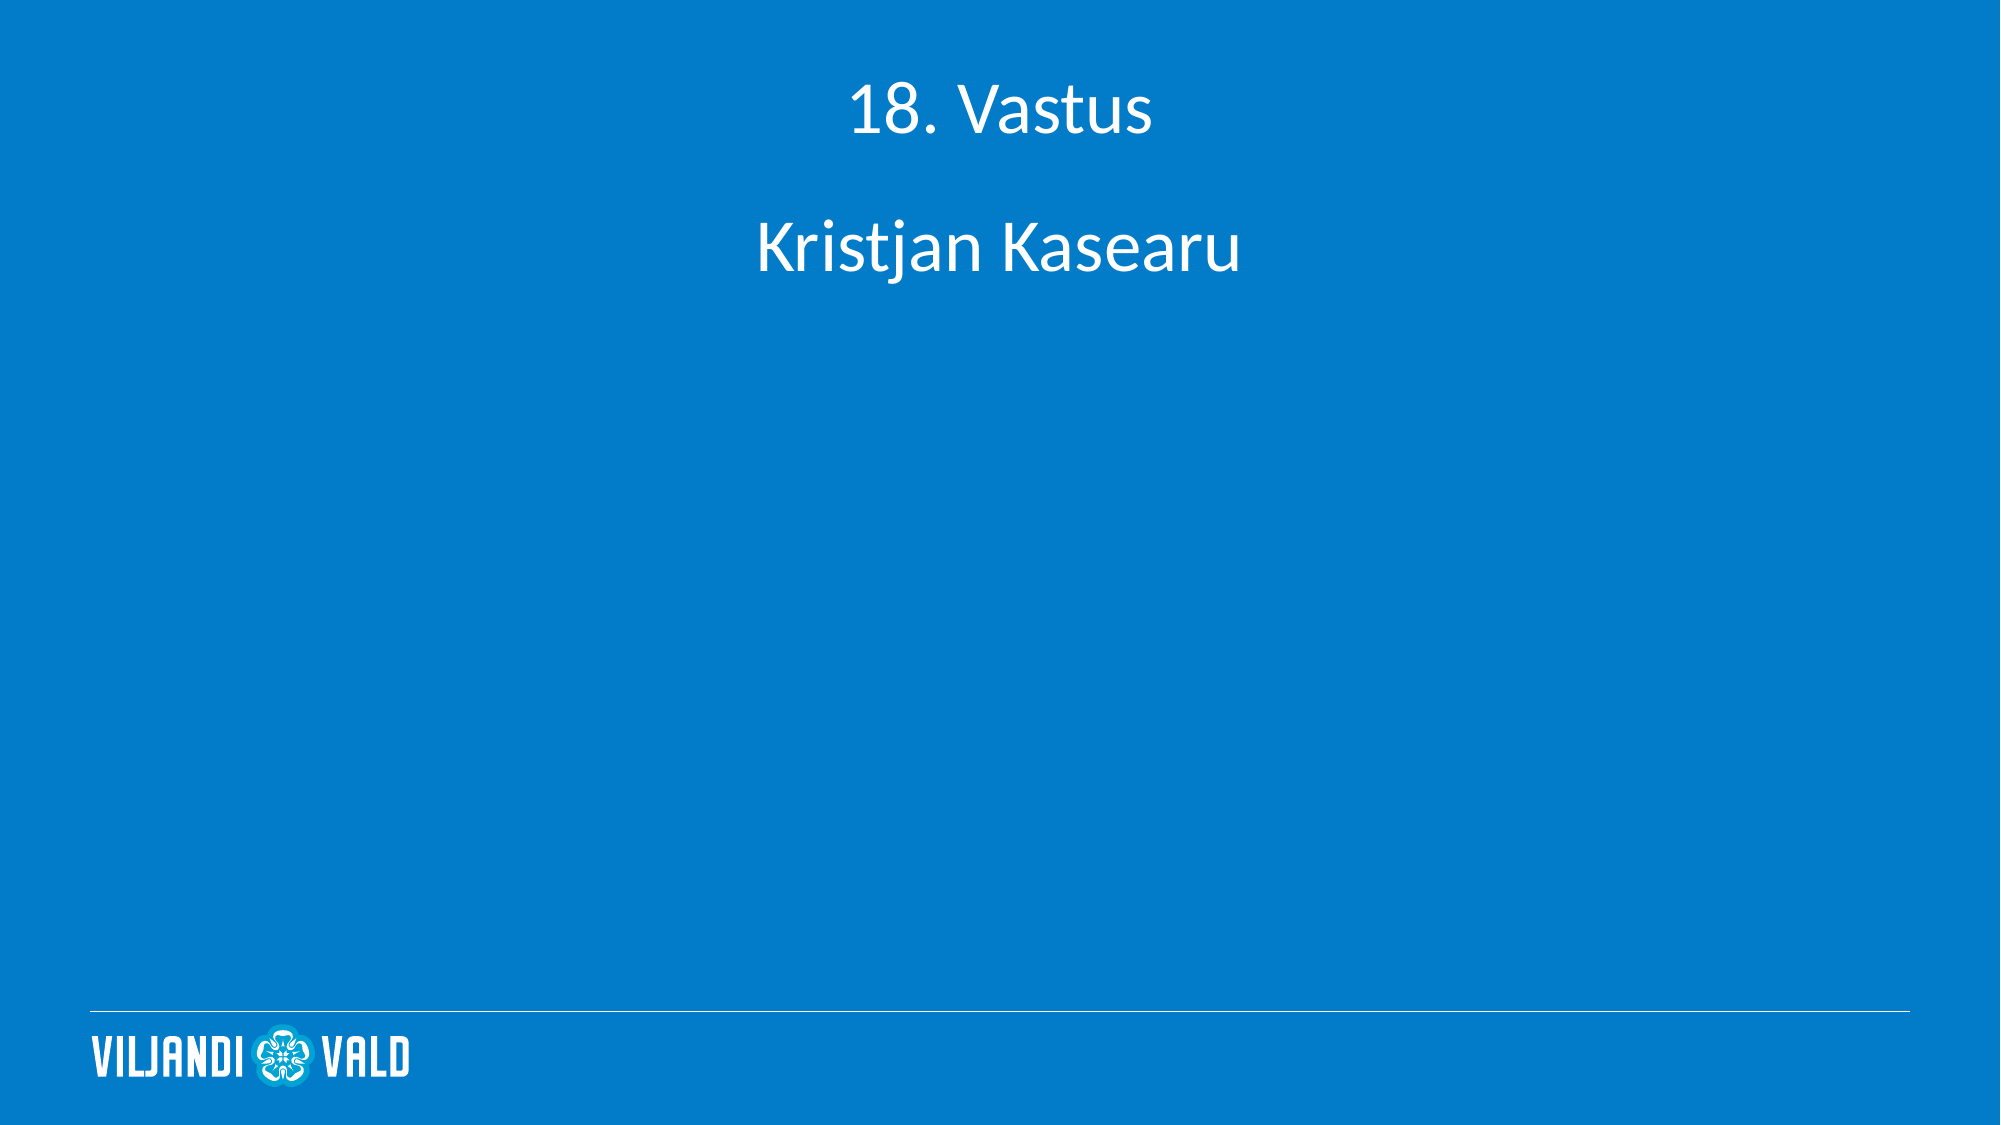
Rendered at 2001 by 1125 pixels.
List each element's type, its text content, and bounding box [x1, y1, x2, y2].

title 18. Vastus [99, 45, 1900, 162]
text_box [90, 1022, 410, 1089]
list Kristjan Kasearu [99, 186, 1900, 1005]
